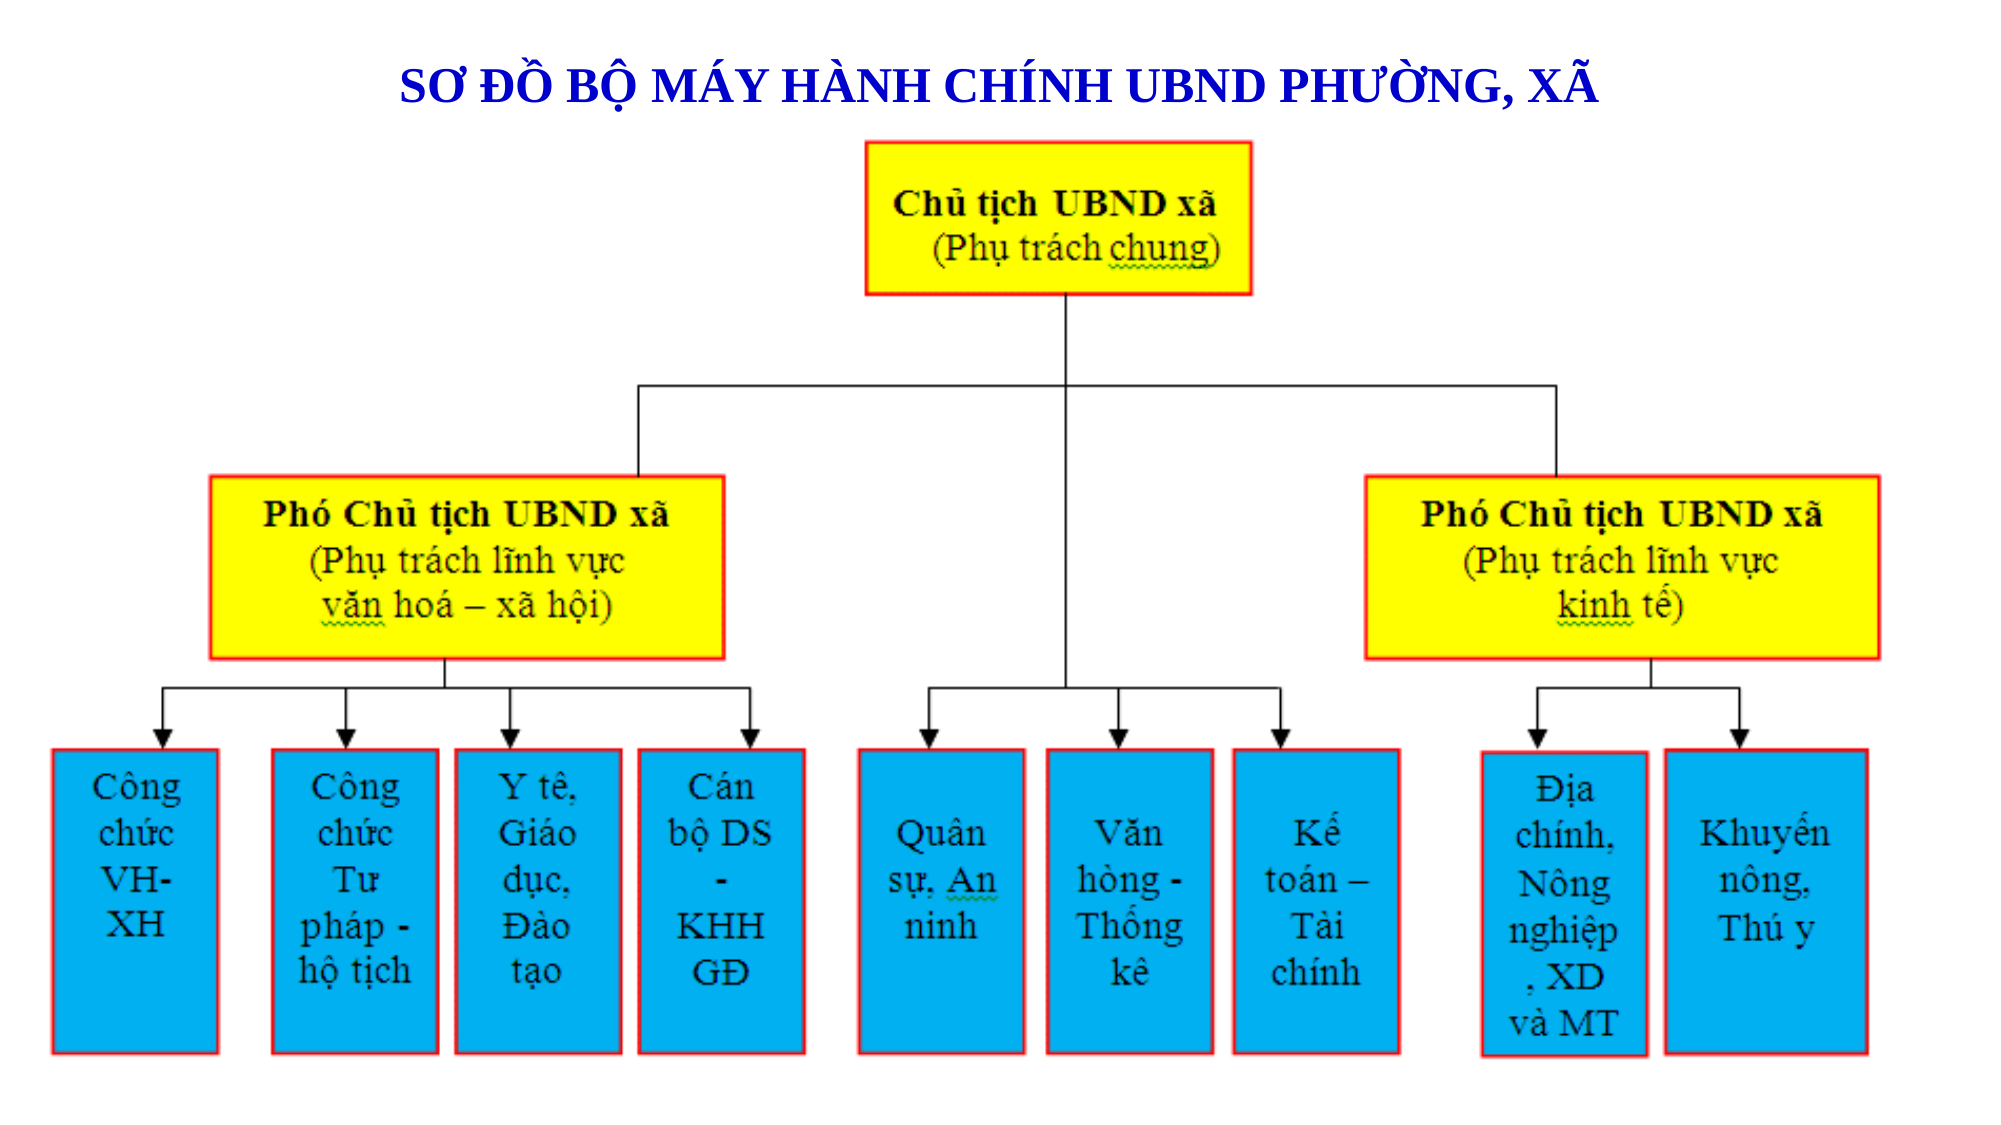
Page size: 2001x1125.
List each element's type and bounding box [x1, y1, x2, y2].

text_box [0, 0, 2000, 1125]
